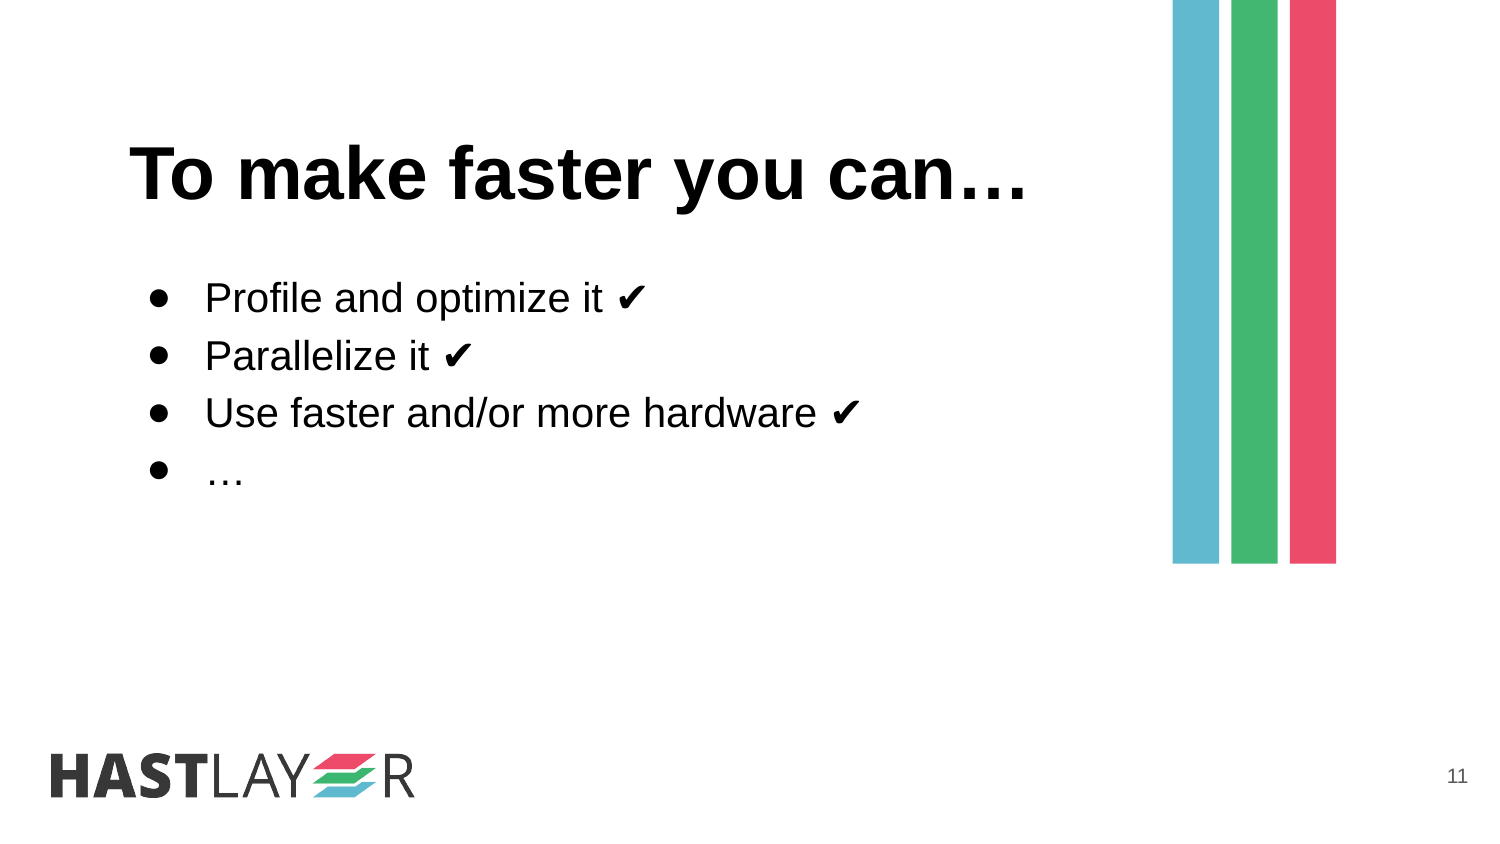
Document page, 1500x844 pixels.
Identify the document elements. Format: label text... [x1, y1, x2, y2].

title To make faster you can… [114, 109, 1123, 204]
list Profile and optimize it ✔️ Parallelize it ✔️ Use faster and/or more hardware ✔️ … [114, 248, 1086, 682]
text_box [1172, 0, 1220, 564]
slide_number 11 [1393, 743, 1484, 808]
text_box [1231, 0, 1278, 564]
text_box [1289, 0, 1337, 564]
picture [50, 753, 415, 798]
